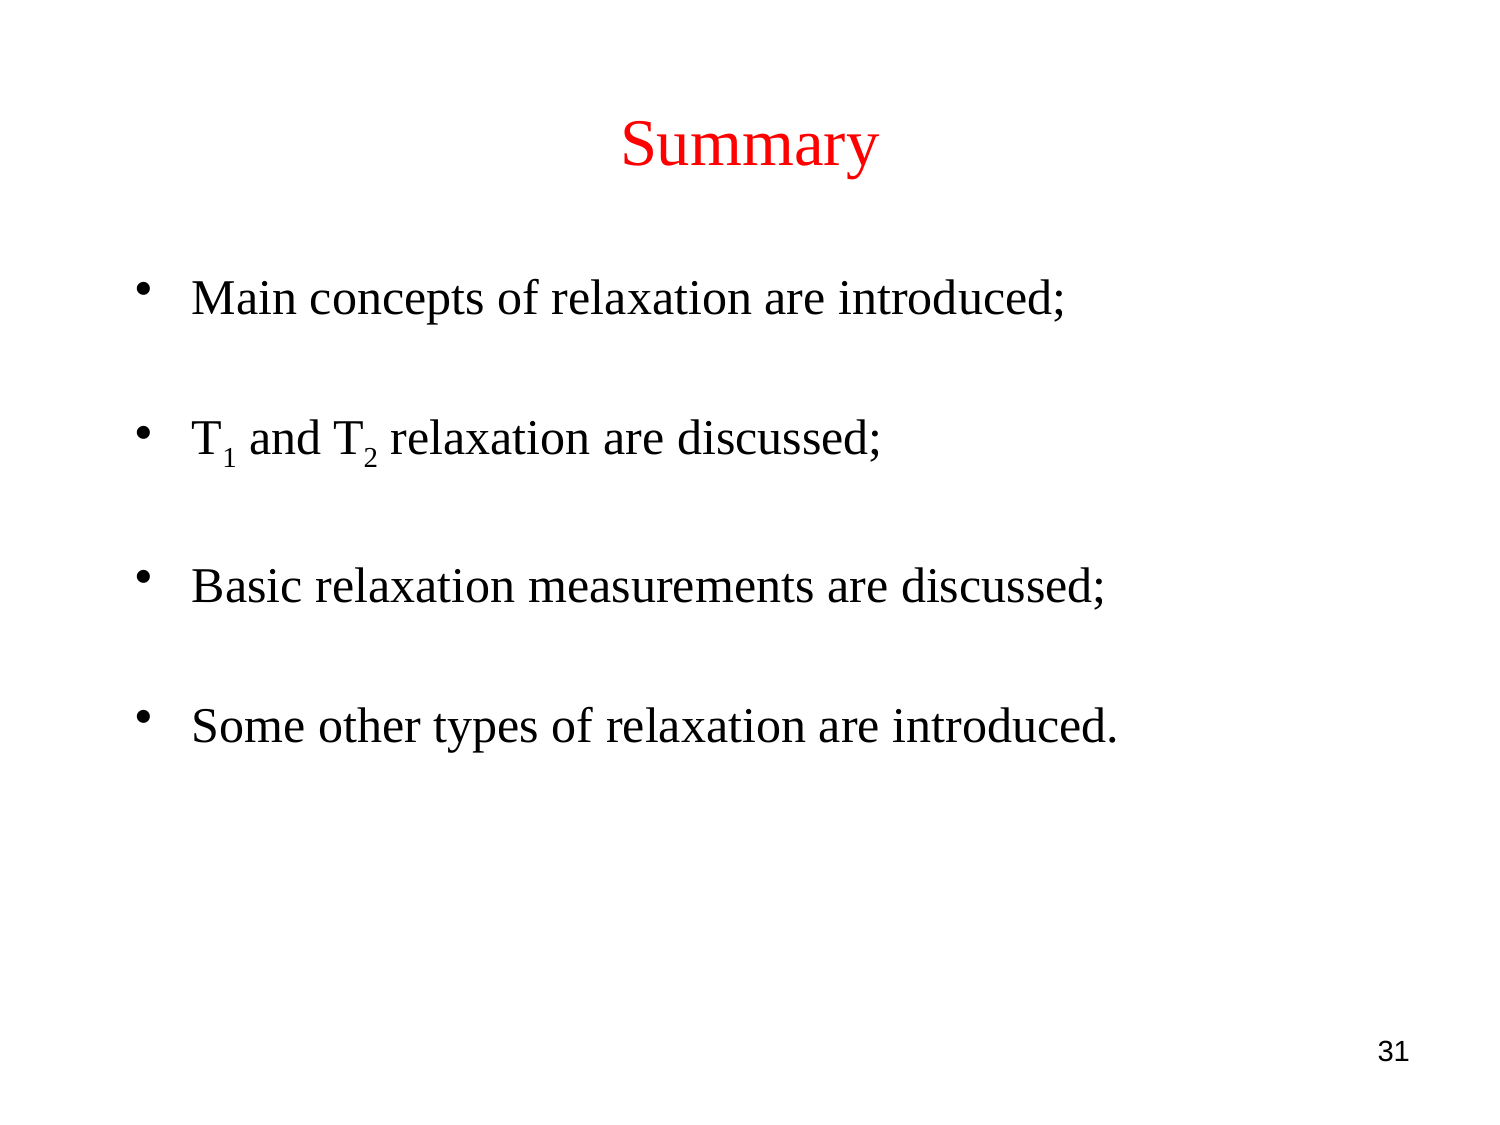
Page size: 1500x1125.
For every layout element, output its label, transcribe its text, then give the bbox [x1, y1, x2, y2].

title Summary [74, 44, 1426, 233]
list Main concepts of relaxation are introduced; T1 and T2 relaxation are discussed; Basic relaxation measurements are discussed; Some other types of relaxation are introduced. [120, 256, 1471, 1000]
slide_number 31 [1074, 1024, 1426, 1103]
